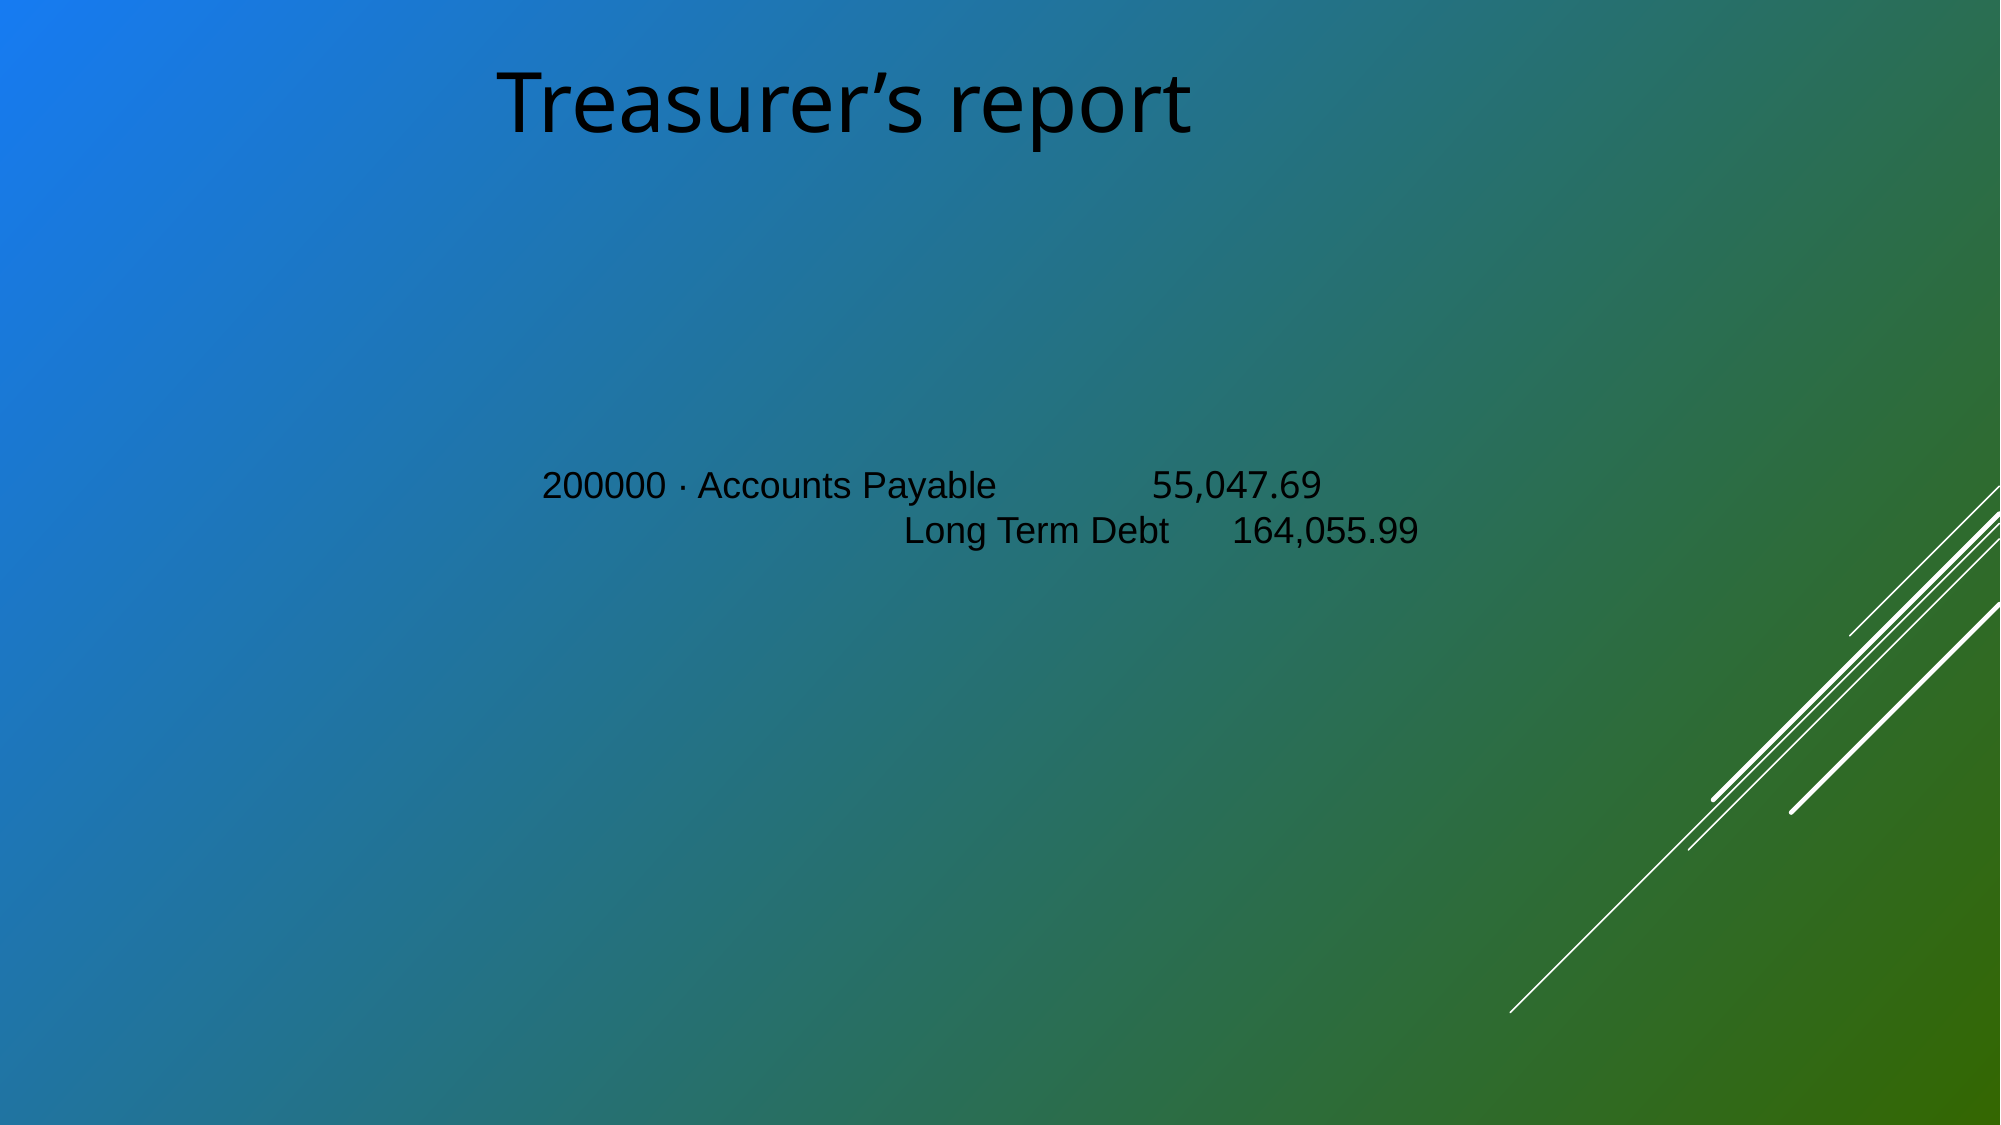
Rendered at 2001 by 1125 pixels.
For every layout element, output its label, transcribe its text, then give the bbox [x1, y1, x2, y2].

text_box Treasurer’s report [481, 41, 1484, 157]
text_box 200000 · Accounts Payable 55,047.69 Long Term Debt 164,055.99 [188, 453, 1686, 559]
